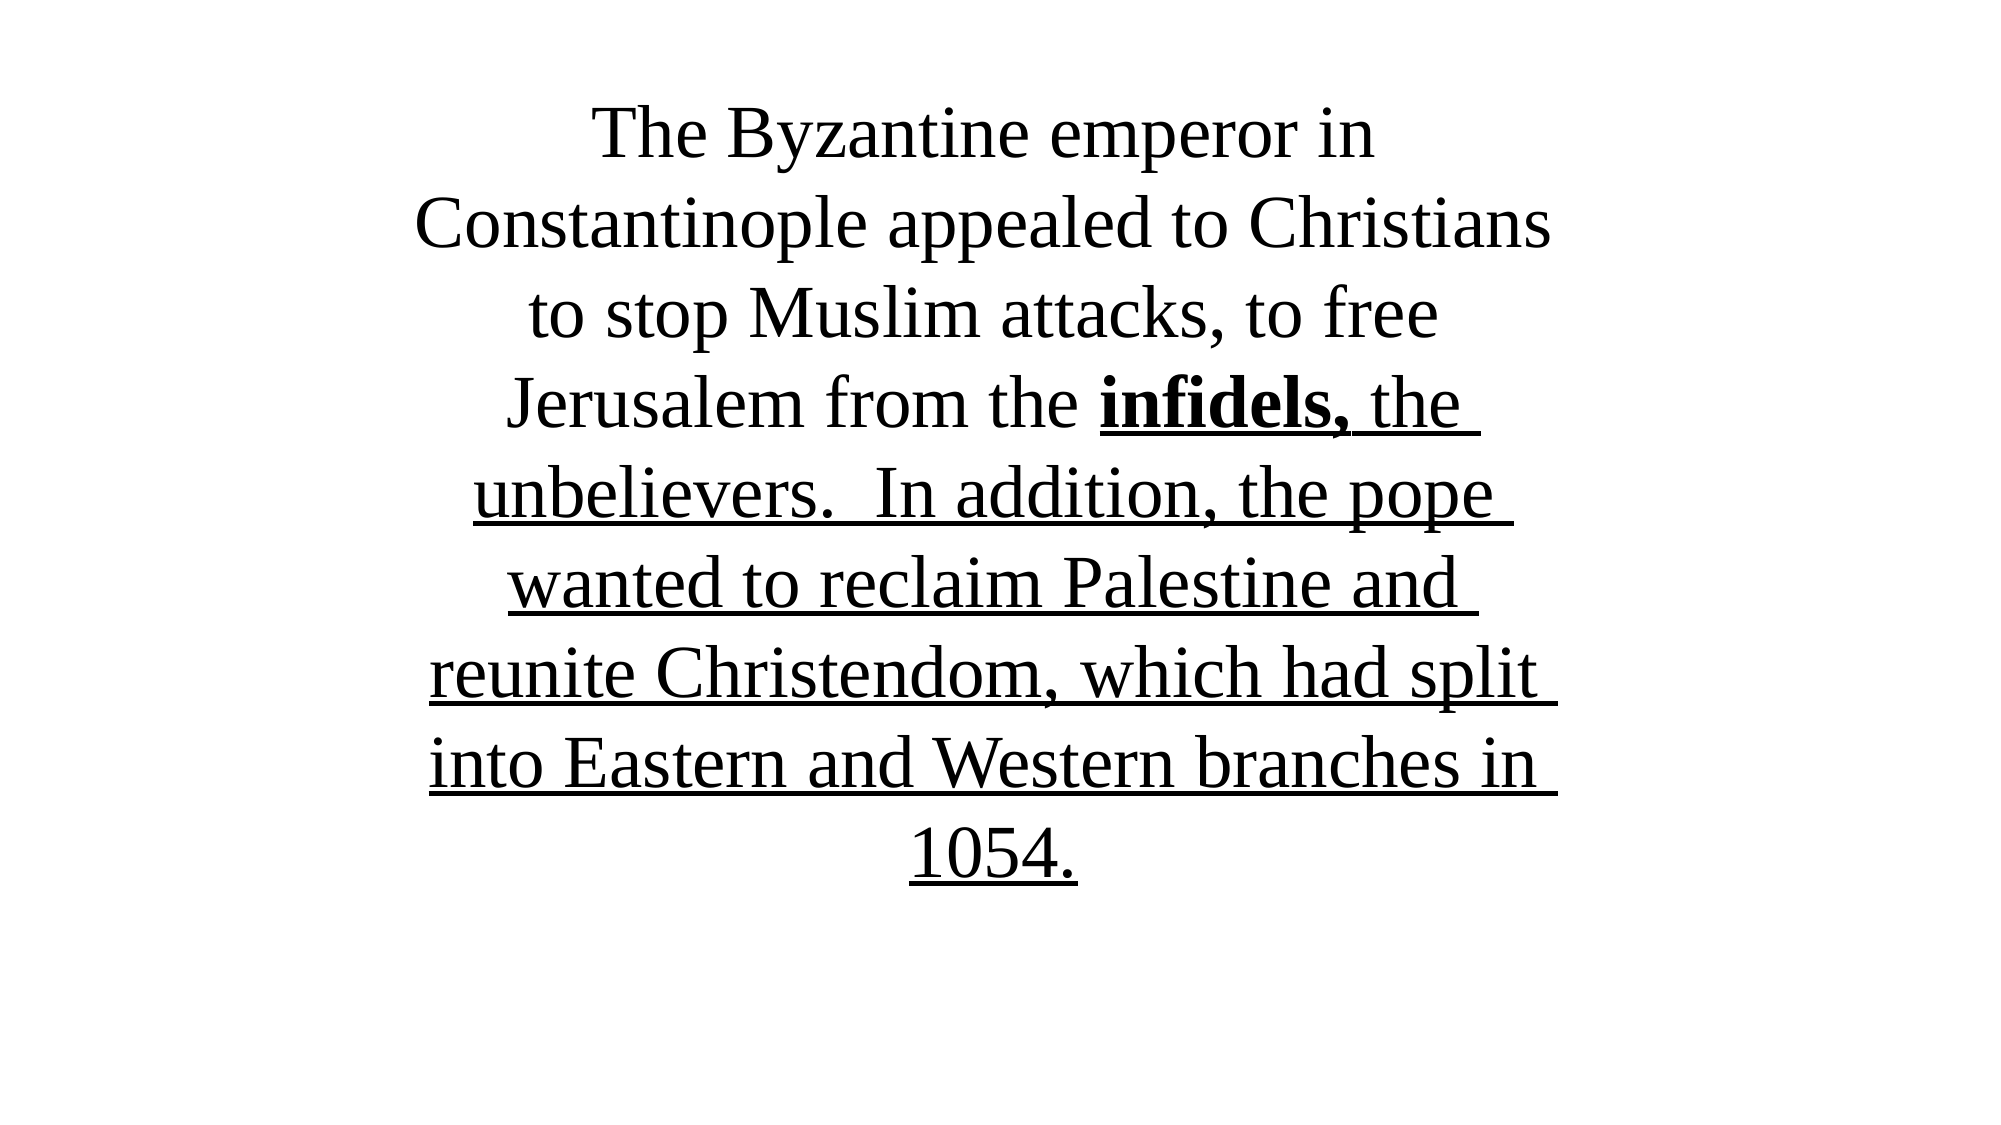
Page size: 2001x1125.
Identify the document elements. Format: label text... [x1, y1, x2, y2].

text_box The Byzantine emperor in Constantinople appealed to Christians to stop Muslim attacks, to free Jerusalem from the infidels, the unbelievers. In addition, the pope wanted to reclaim Palestine and reunite Christendom, which had split into Eastern and Western branches in 1054. [274, 74, 1713, 900]
